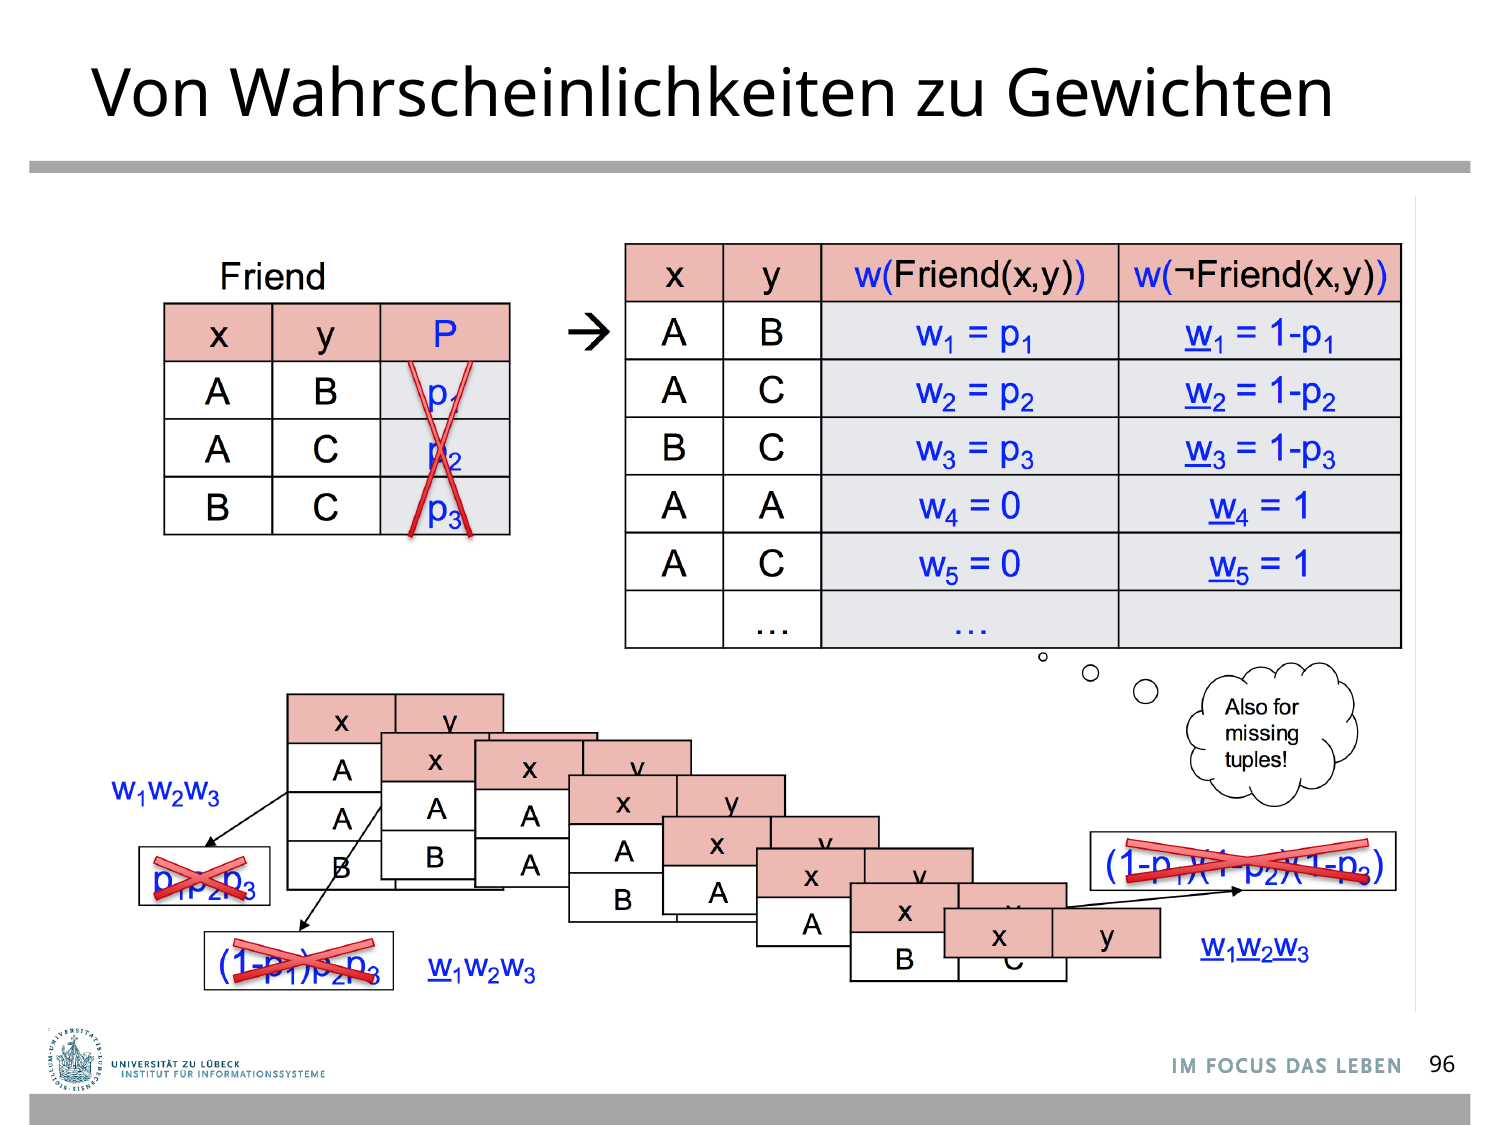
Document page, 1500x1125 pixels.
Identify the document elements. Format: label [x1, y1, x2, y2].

list [84, 196, 1416, 1012]
picture [1173, 1058, 1305, 1073]
title [76, 42, 1427, 126]
slide_number [1305, 1050, 1471, 1083]
